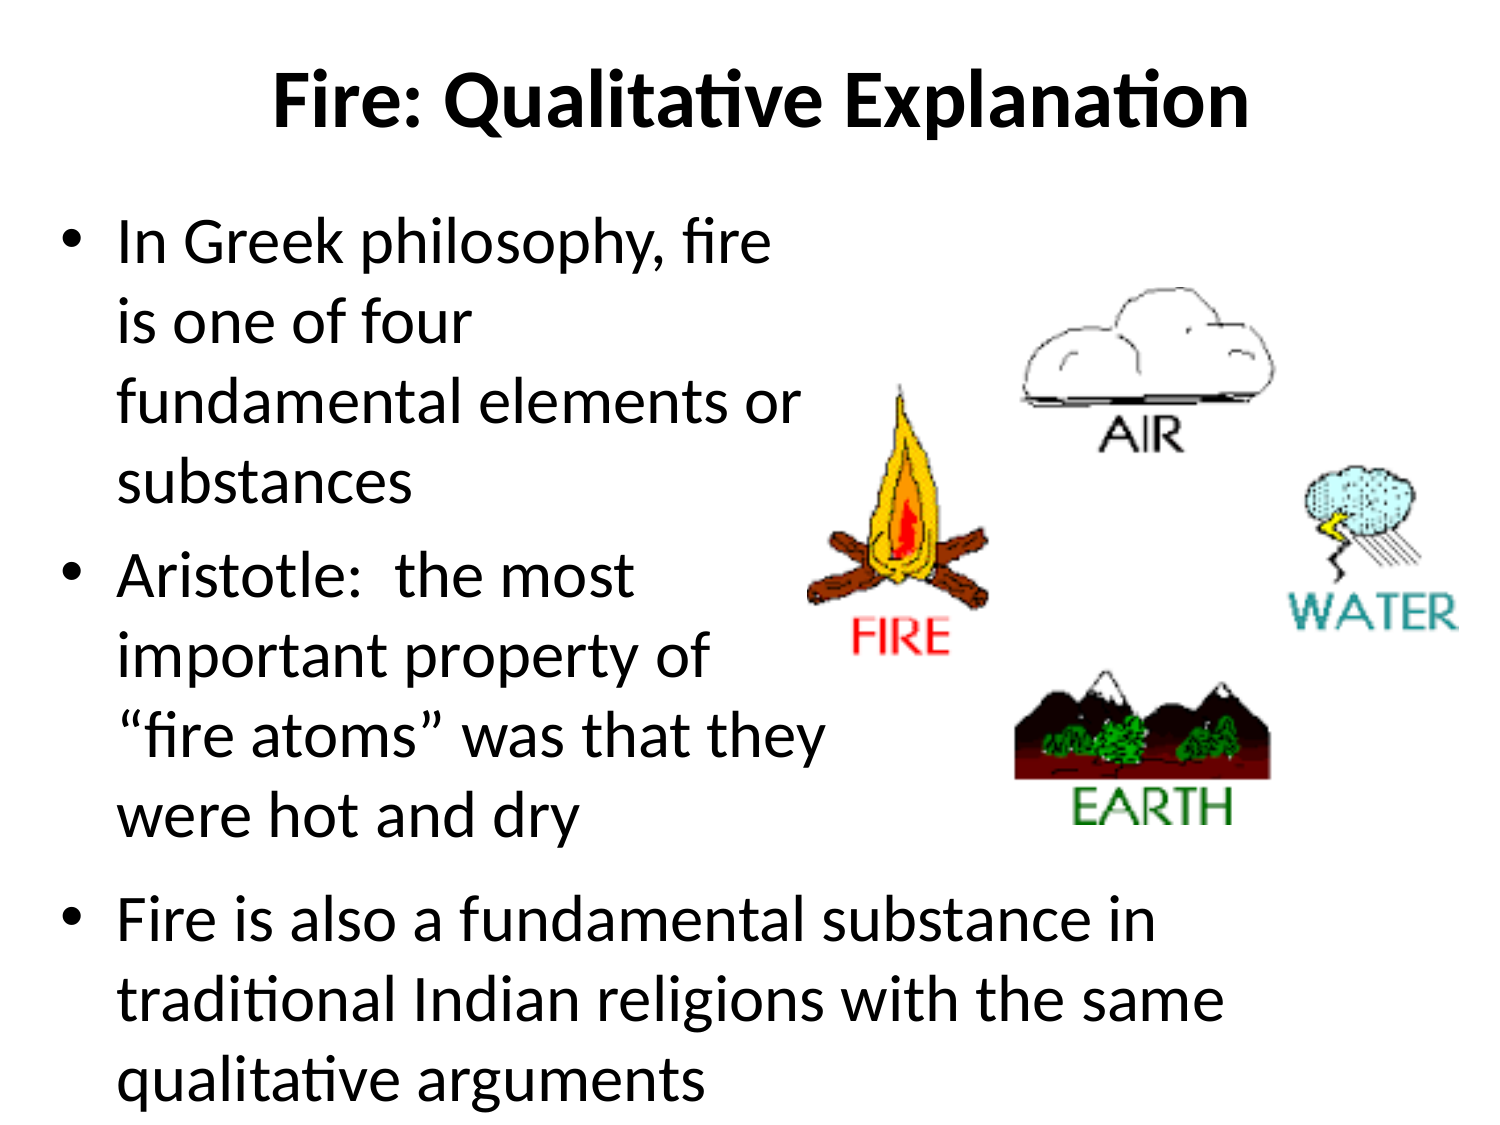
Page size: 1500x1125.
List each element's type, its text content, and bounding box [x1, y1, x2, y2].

title Fire: Qualitative Explanation [87, 0, 1438, 188]
text_box In Greek philosophy, fire is one of four fundamental elements or substances Aristotle: the most important property of “fire atoms” was that they were hot and dry [45, 189, 843, 858]
text_box Fire is also a fundamental substance in traditional Indian religions with the same qualitative arguments [45, 867, 1434, 1123]
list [807, 287, 1459, 826]
